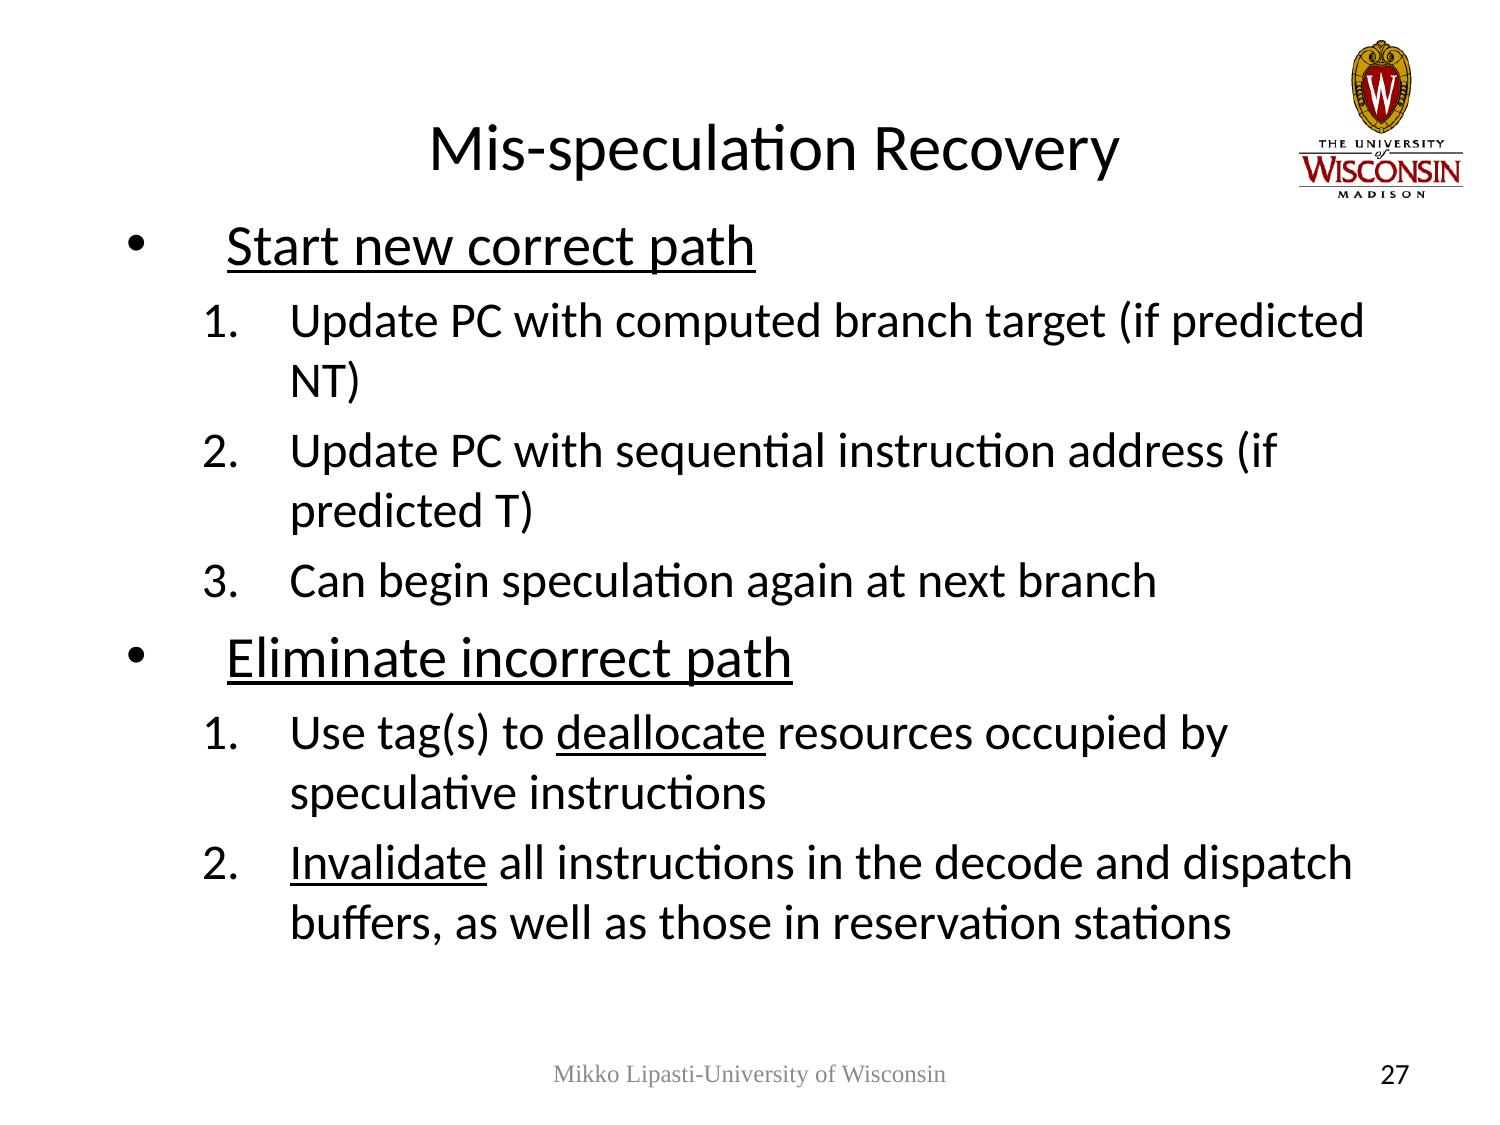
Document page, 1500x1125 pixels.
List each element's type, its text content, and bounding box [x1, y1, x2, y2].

footer Mikko Lipasti-University of Wisconsin [512, 1042, 988, 1103]
picture [1299, 37, 1463, 200]
title Mis-speculation Recovery [111, 99, 1438, 188]
slide_number 27 [1250, 1042, 1425, 1103]
list Start new correct path Update PC with computed branch target (if predicted NT) Update PC with sequential instruction address (if predicted T) Can begin speculation again at next branch Eliminate incorrect path Use tag(s) to deallocate resources occupied by speculative instructions Invalidate all instructions in the decode and dispatch buffers, as well as those in reservation stations [111, 200, 1425, 1000]
